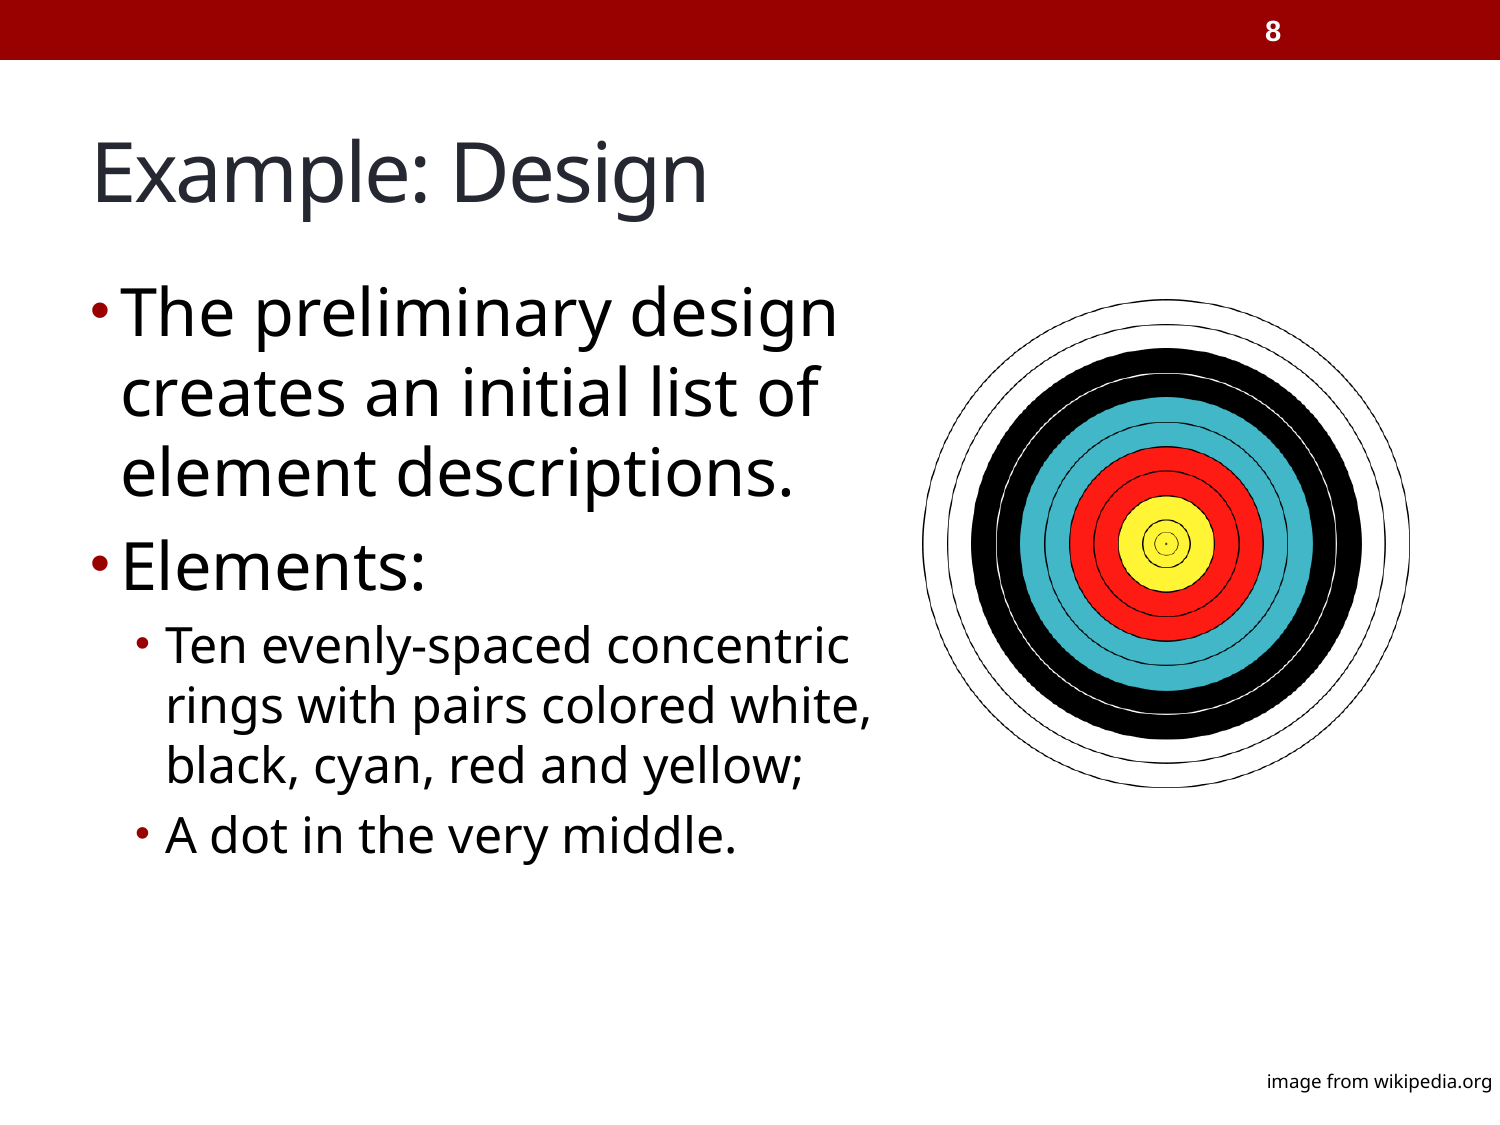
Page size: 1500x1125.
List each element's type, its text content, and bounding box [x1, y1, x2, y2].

slide_number 8 [1250, 3, 1425, 57]
list The preliminary design creates an initial list of element descriptions. Elements: Ten evenly-spaced concentric rings with pairs colored white, black, cyan, red and yellow; A dot in the very middle. [75, 262, 923, 1038]
text_box image from wikipedia.org [1252, 1062, 1500, 1100]
title Example: Design [75, 87, 1425, 250]
picture [921, 299, 1410, 788]
